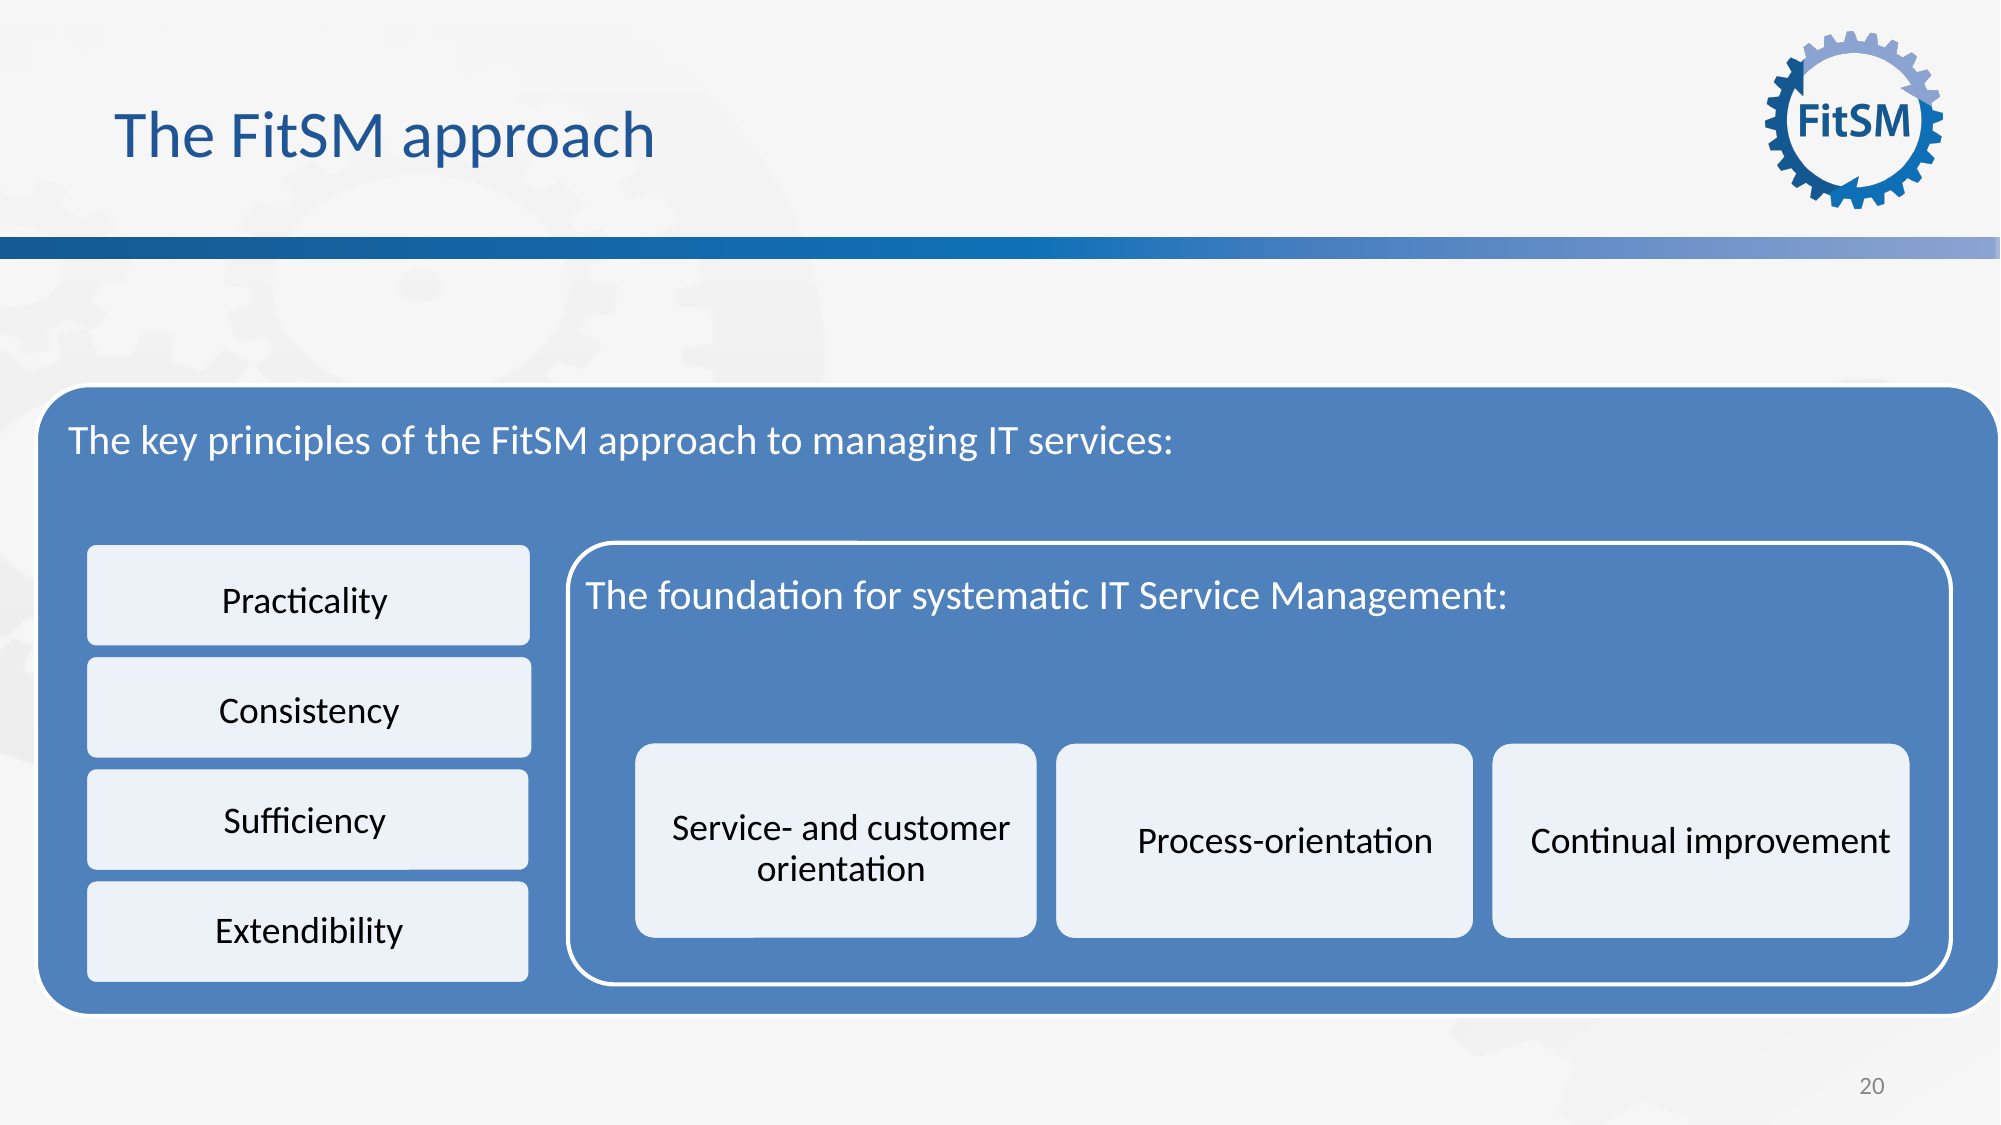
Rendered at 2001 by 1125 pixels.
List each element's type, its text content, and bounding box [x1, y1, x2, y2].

title The FitSM approach [99, 45, 1586, 217]
picture [0, 0, 2000, 1125]
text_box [35, 384, 2000, 1017]
slide_number 20 [1433, 1054, 1900, 1115]
